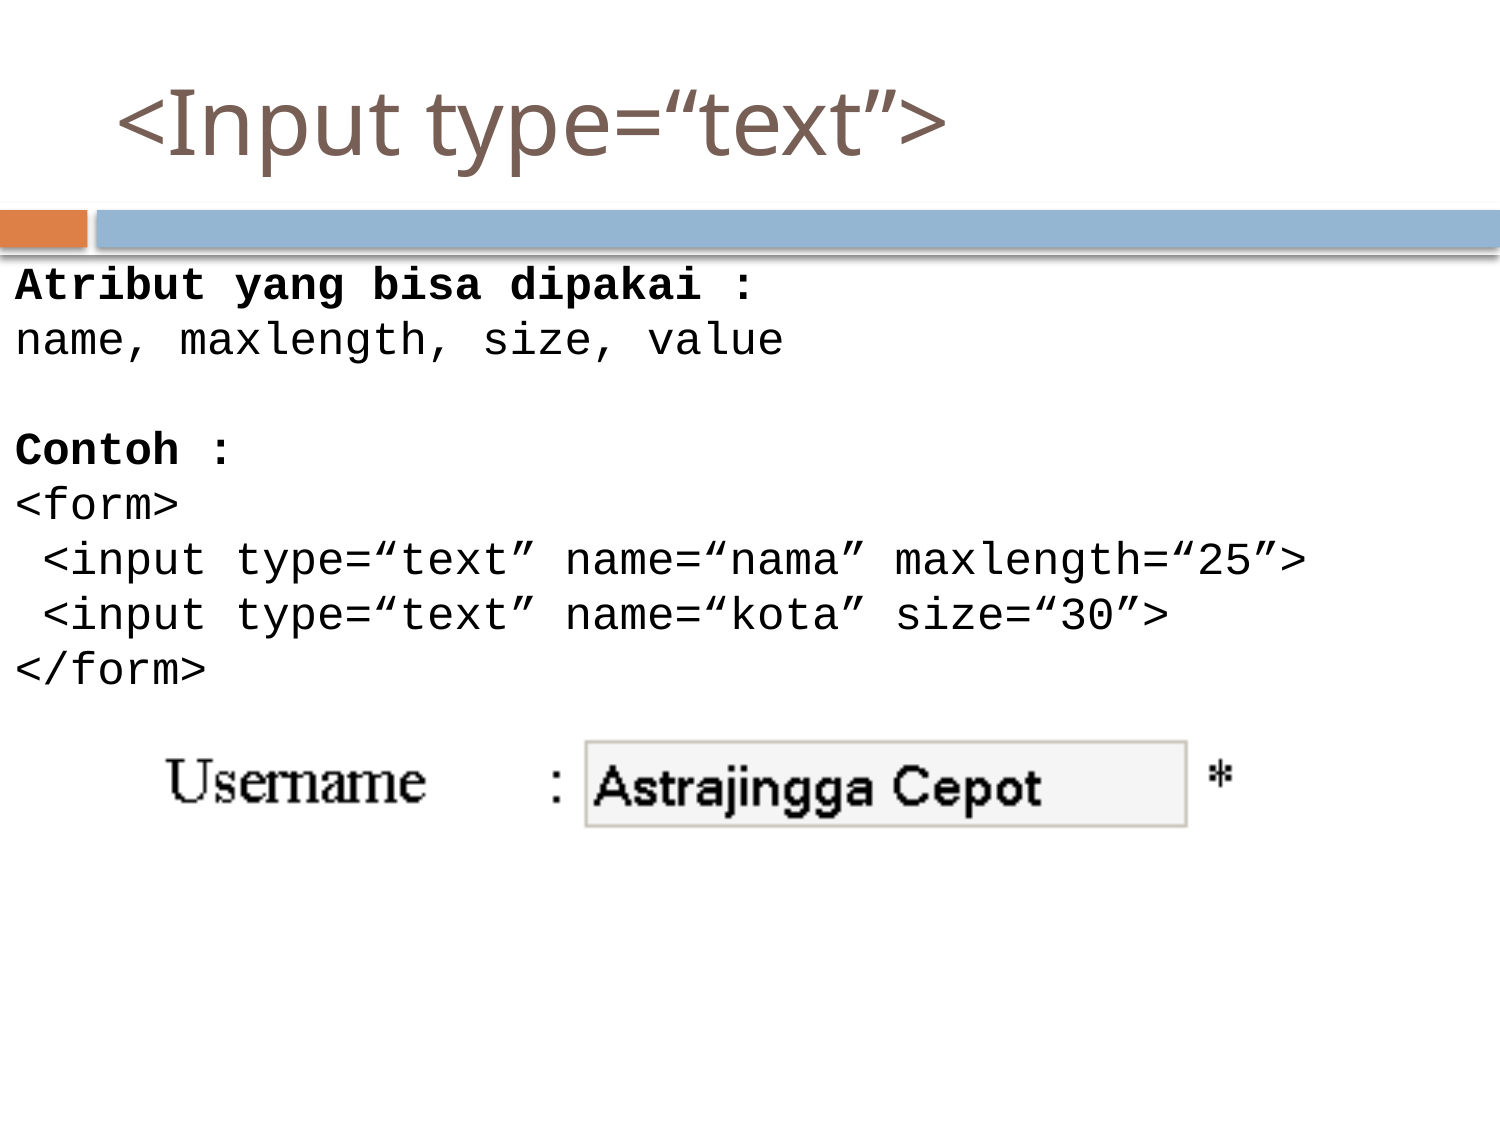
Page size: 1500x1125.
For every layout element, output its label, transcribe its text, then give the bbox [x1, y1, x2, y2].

picture [140, 737, 1266, 833]
title <Input type=“text”> [100, 37, 1438, 200]
text_box Atribut yang bisa dipakai : name, maxlength, size, value Contoh : <form> <input type=“text” name=“nama” maxlength=“25”> <input type=“text” name=“kota” size=“30”> </form> [0, 246, 1500, 701]
